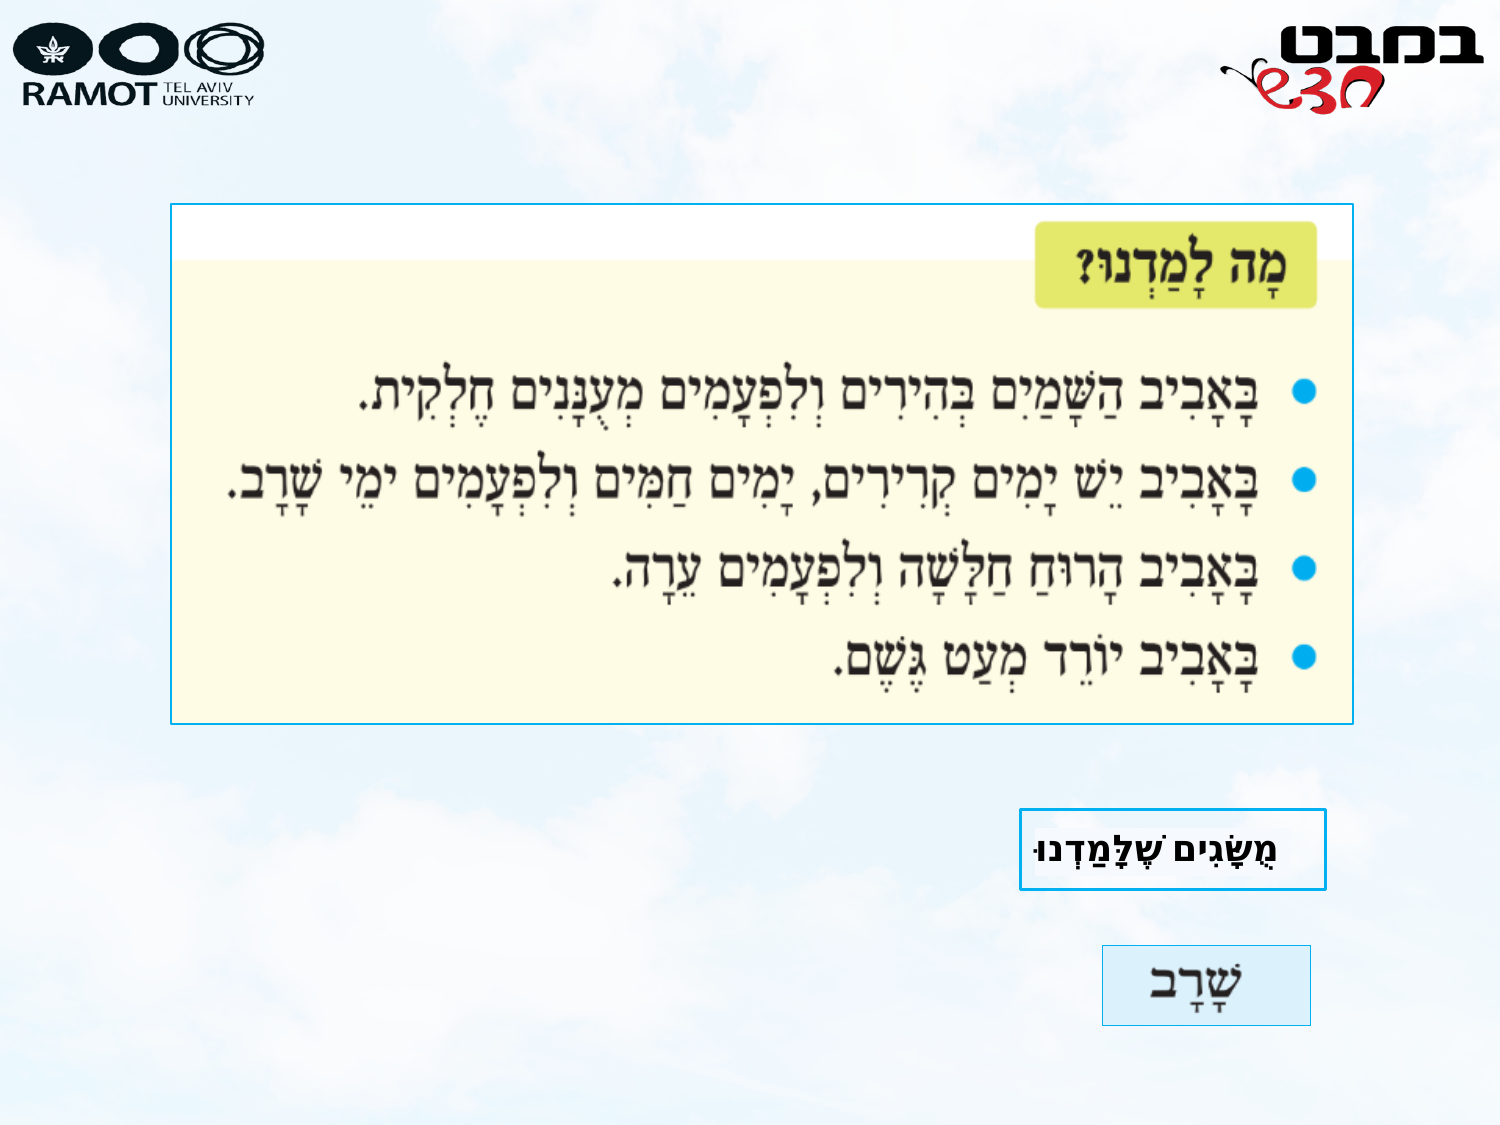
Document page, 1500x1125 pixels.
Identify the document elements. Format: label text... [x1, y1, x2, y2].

picture [1219, 25, 1486, 115]
picture [0, 11, 277, 115]
picture [1104, 947, 1309, 1024]
picture [173, 206, 1351, 722]
list [103, 299, 1397, 1014]
text_box מֻשָּׂגִים שֶׁלָּמַדְנוּ [1020, 809, 1326, 890]
